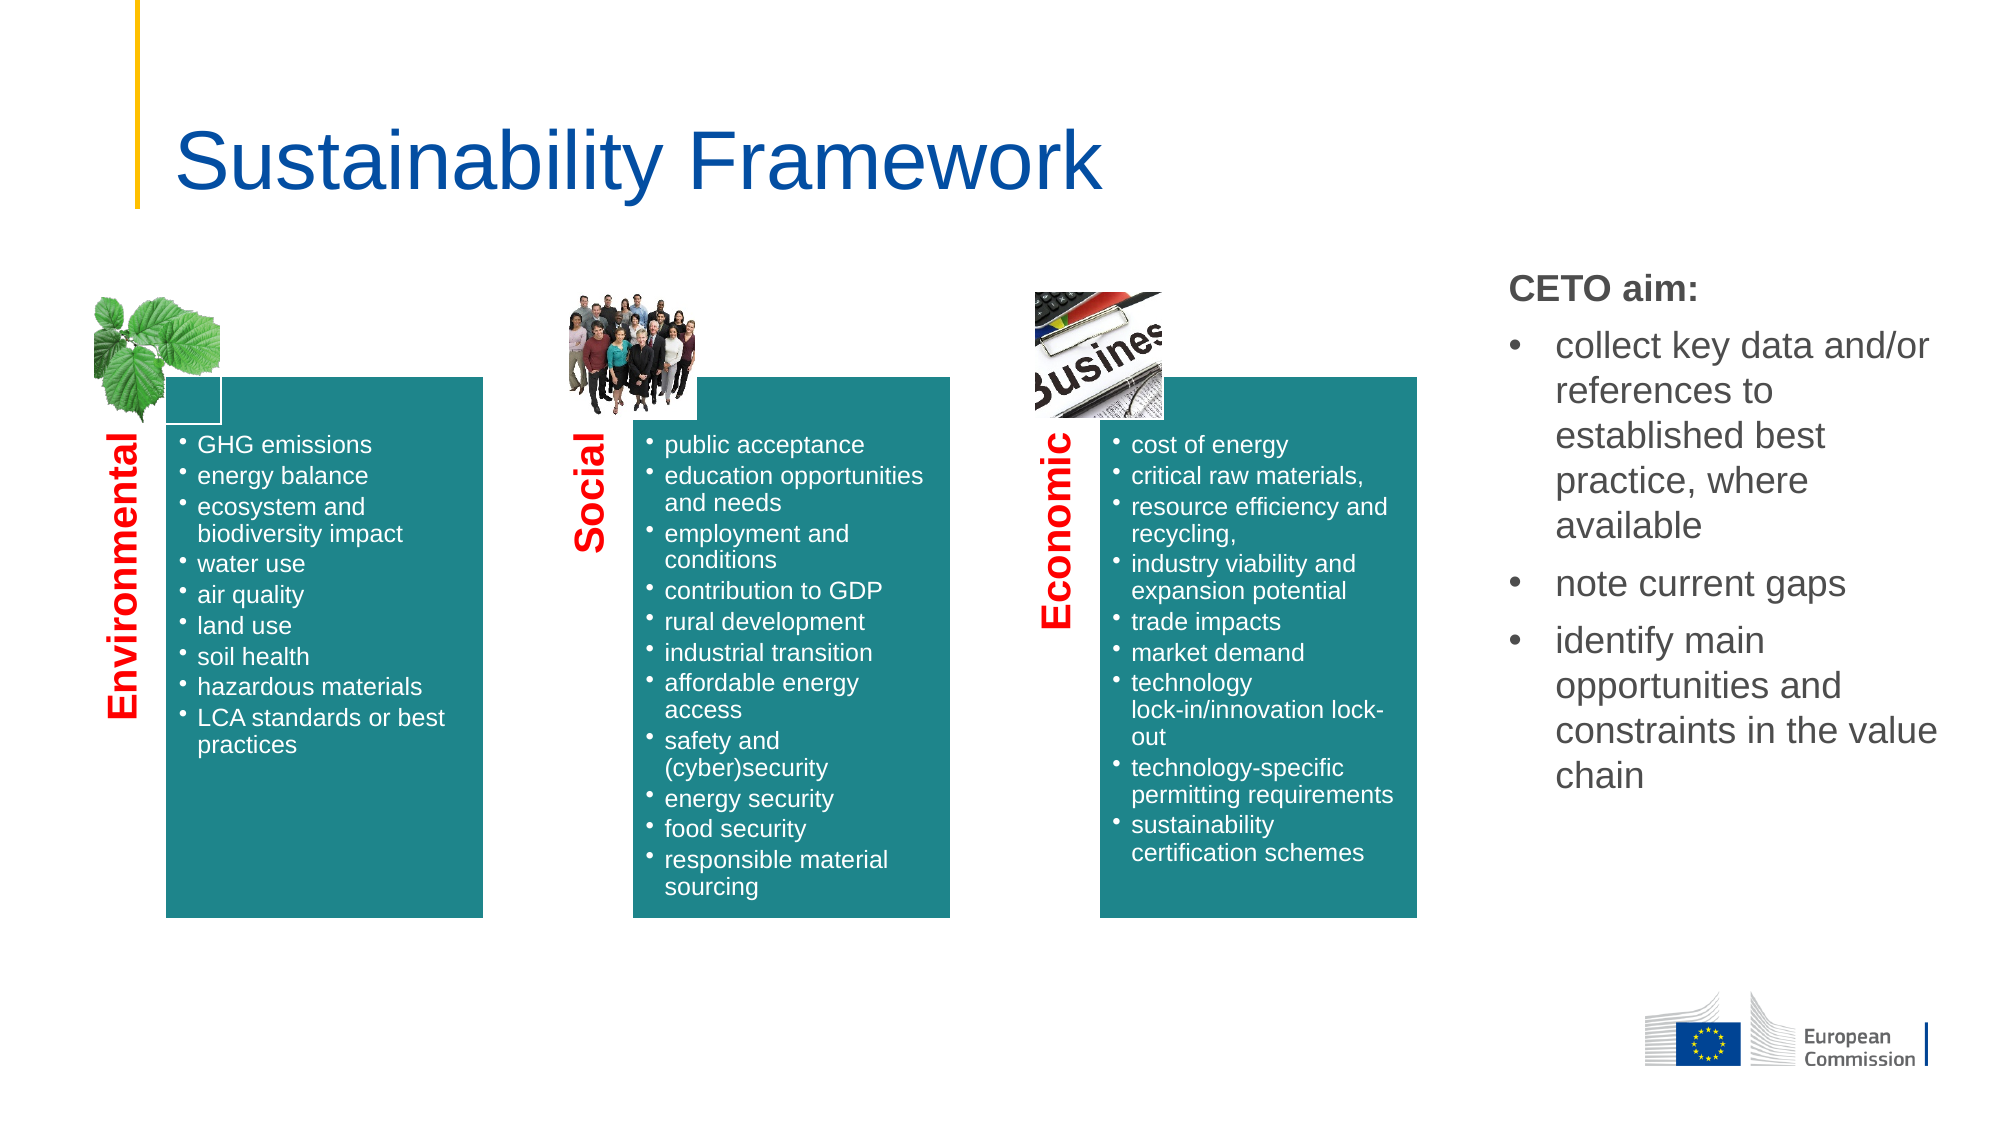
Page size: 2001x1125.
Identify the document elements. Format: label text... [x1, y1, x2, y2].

title Sustainability Framework [159, 79, 1980, 208]
picture [1645, 991, 1928, 1066]
text_box CETO aim: collect key data and/or references to established best practice, where available note current gaps identify main opportunities and constraints in the value chain [1493, 256, 1980, 804]
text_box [92, 256, 1427, 954]
